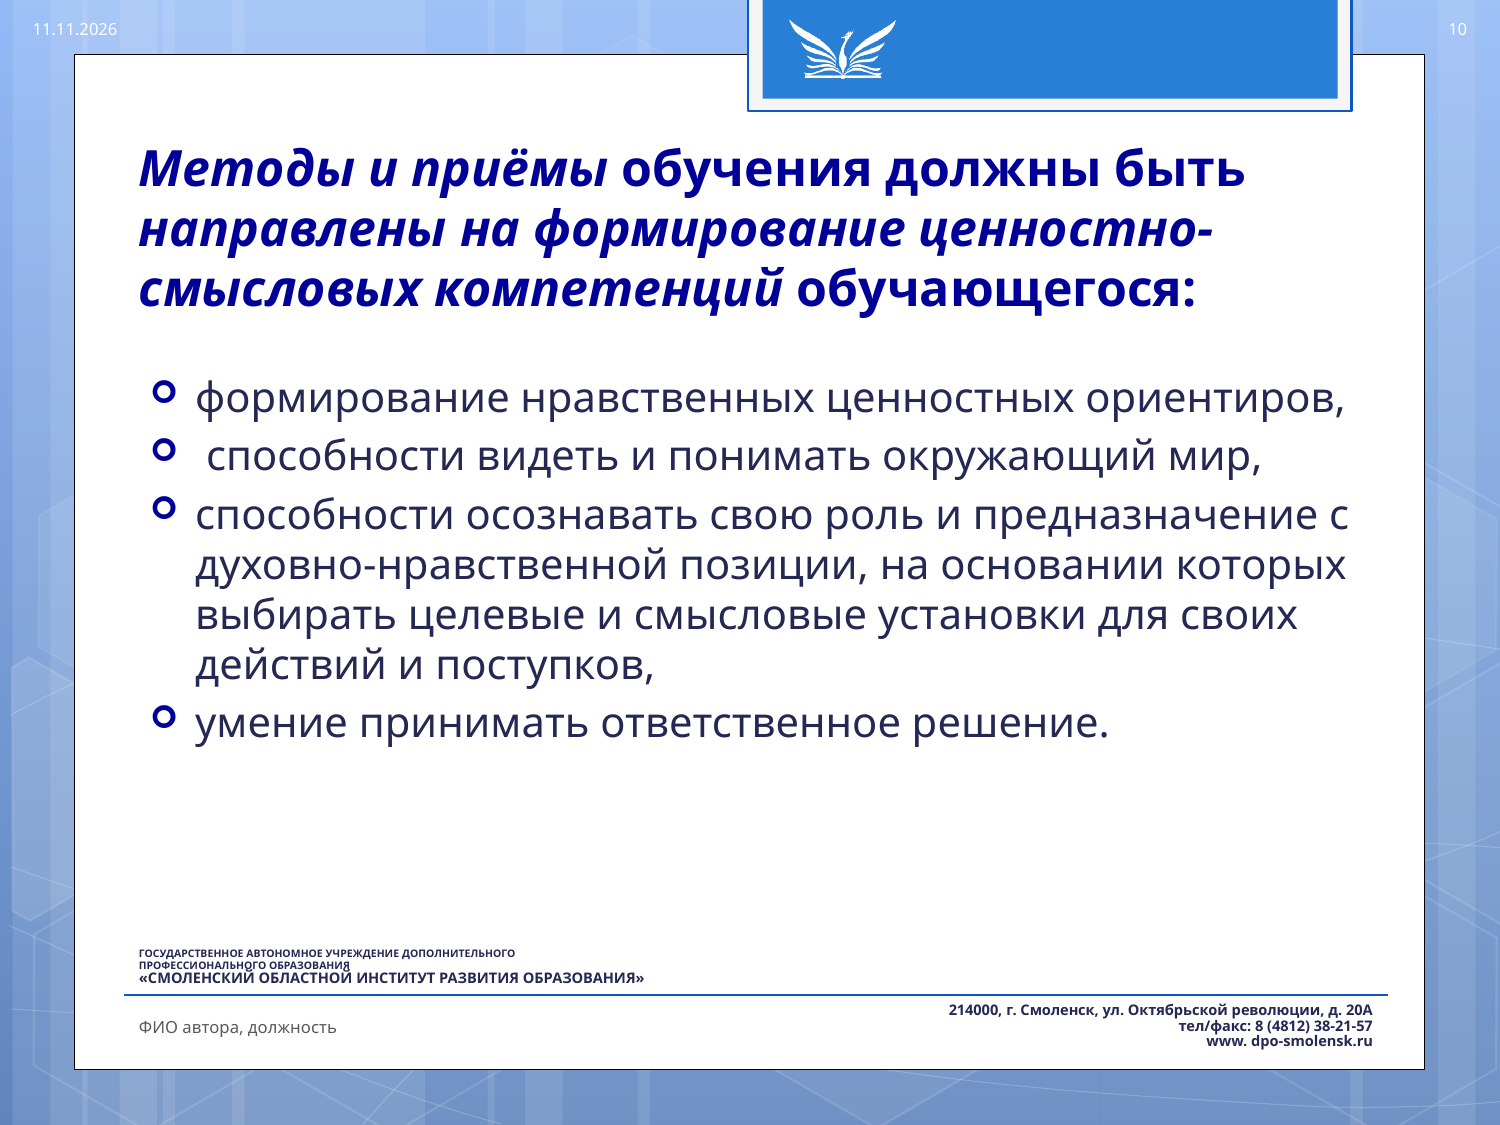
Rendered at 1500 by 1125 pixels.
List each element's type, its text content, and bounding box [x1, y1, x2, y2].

title Методы и приёмы обучения должны быть направлены на формирование ценностно-смысловых компетенций обучающегося: [123, 137, 1388, 317]
footer ФИО автора, должность [123, 1009, 699, 1047]
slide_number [17, 9, 148, 51]
list формирование нравственных ценностных ориентиров, способности видеть и понимать окружающий мир, способности осознавать свою роль и предназначение с духовно-нравственной позиции, на основании которых выбирать целевые и смысловые установки для своих действий и поступков, умение принимать ответственное решение. [123, 363, 1388, 929]
picture [789, 19, 896, 79]
slide_number 10 [1411, 9, 1483, 51]
